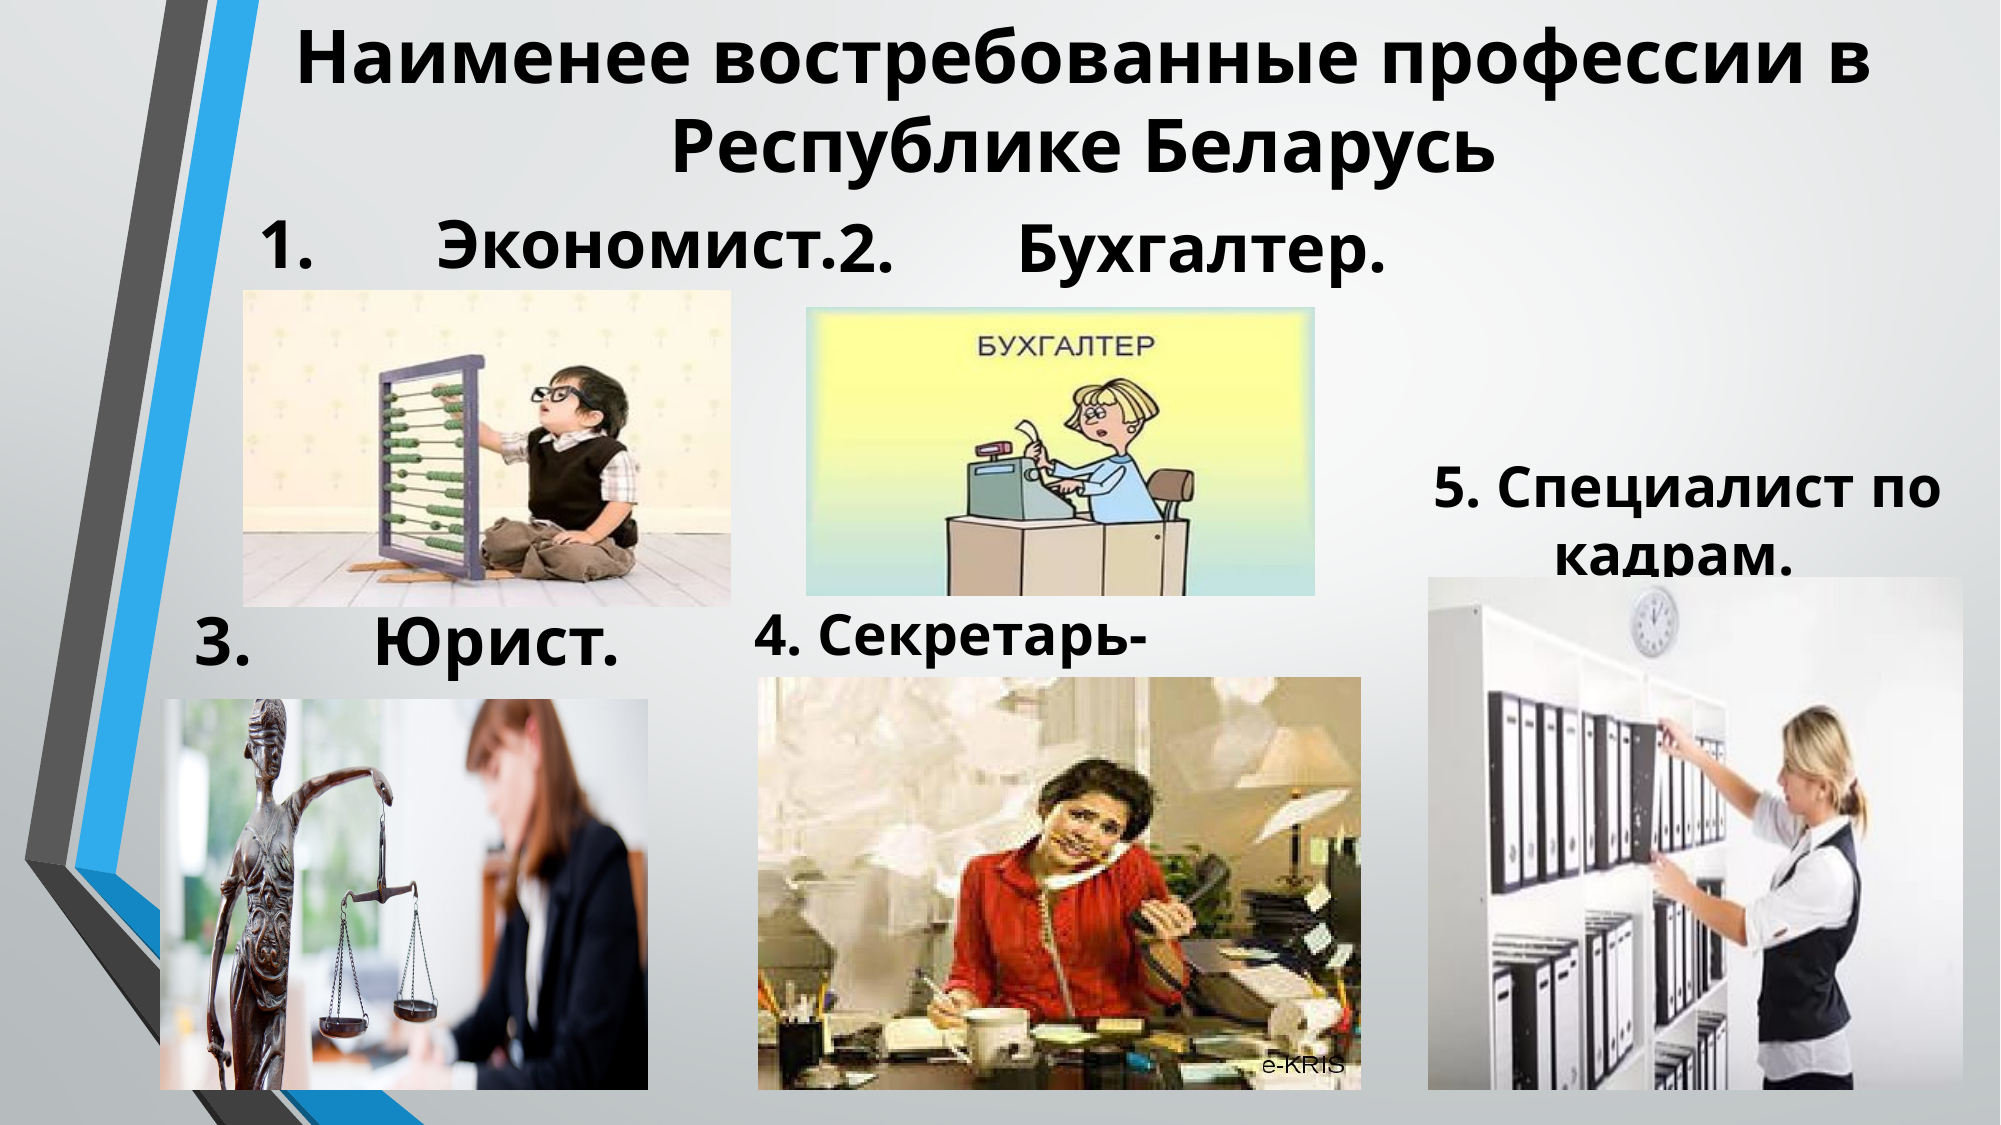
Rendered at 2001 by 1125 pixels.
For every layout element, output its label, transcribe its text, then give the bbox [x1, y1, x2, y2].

picture [758, 676, 1362, 1091]
list 2. Бухгалтер. [808, 199, 1567, 294]
list 5. Специалист по кадрам. [1323, 443, 2000, 596]
picture [243, 290, 732, 607]
picture [806, 307, 1315, 596]
picture [1428, 577, 1963, 1091]
list 4. Секретарь-референт. [739, 591, 1428, 744]
list 1. Экономист. [243, 194, 1000, 290]
text_box 3. Юрист. [179, 591, 654, 687]
title Наименее востребованные профессии в Республике Беларусь [262, 0, 1906, 197]
picture [160, 699, 648, 1091]
